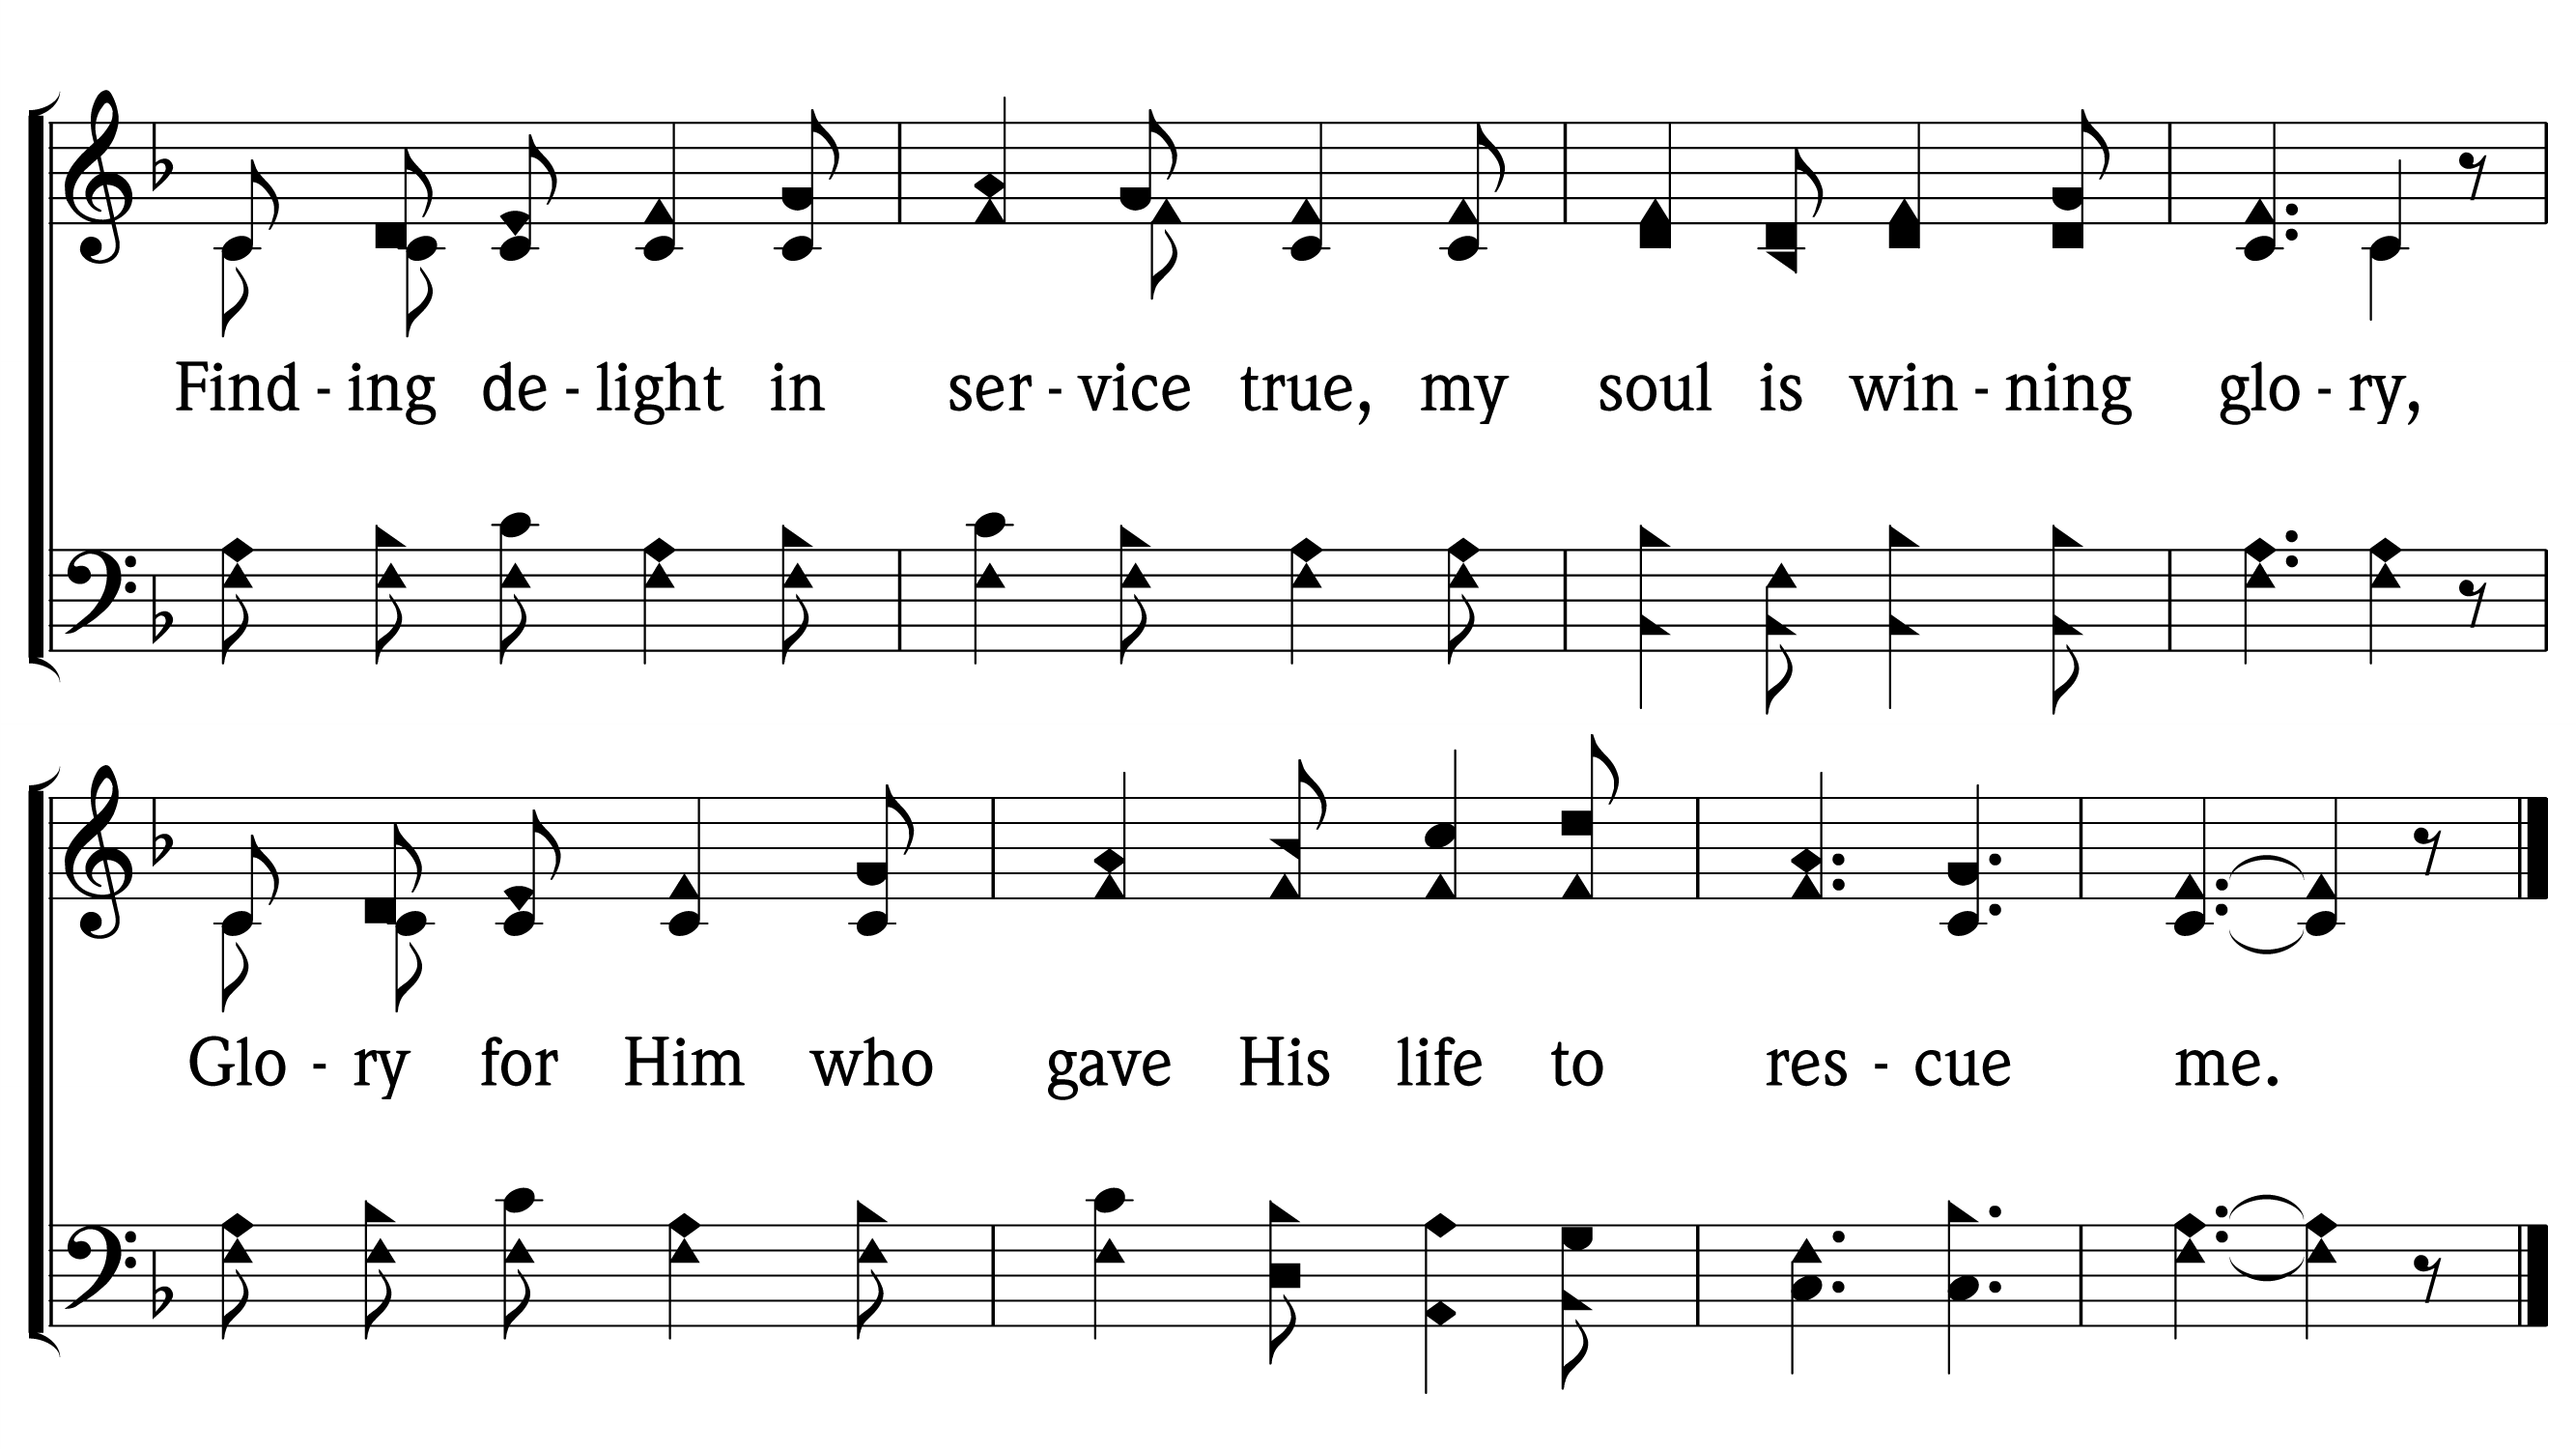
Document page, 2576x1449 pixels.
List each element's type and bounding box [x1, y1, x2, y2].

text_box [0, 0, 2576, 1449]
